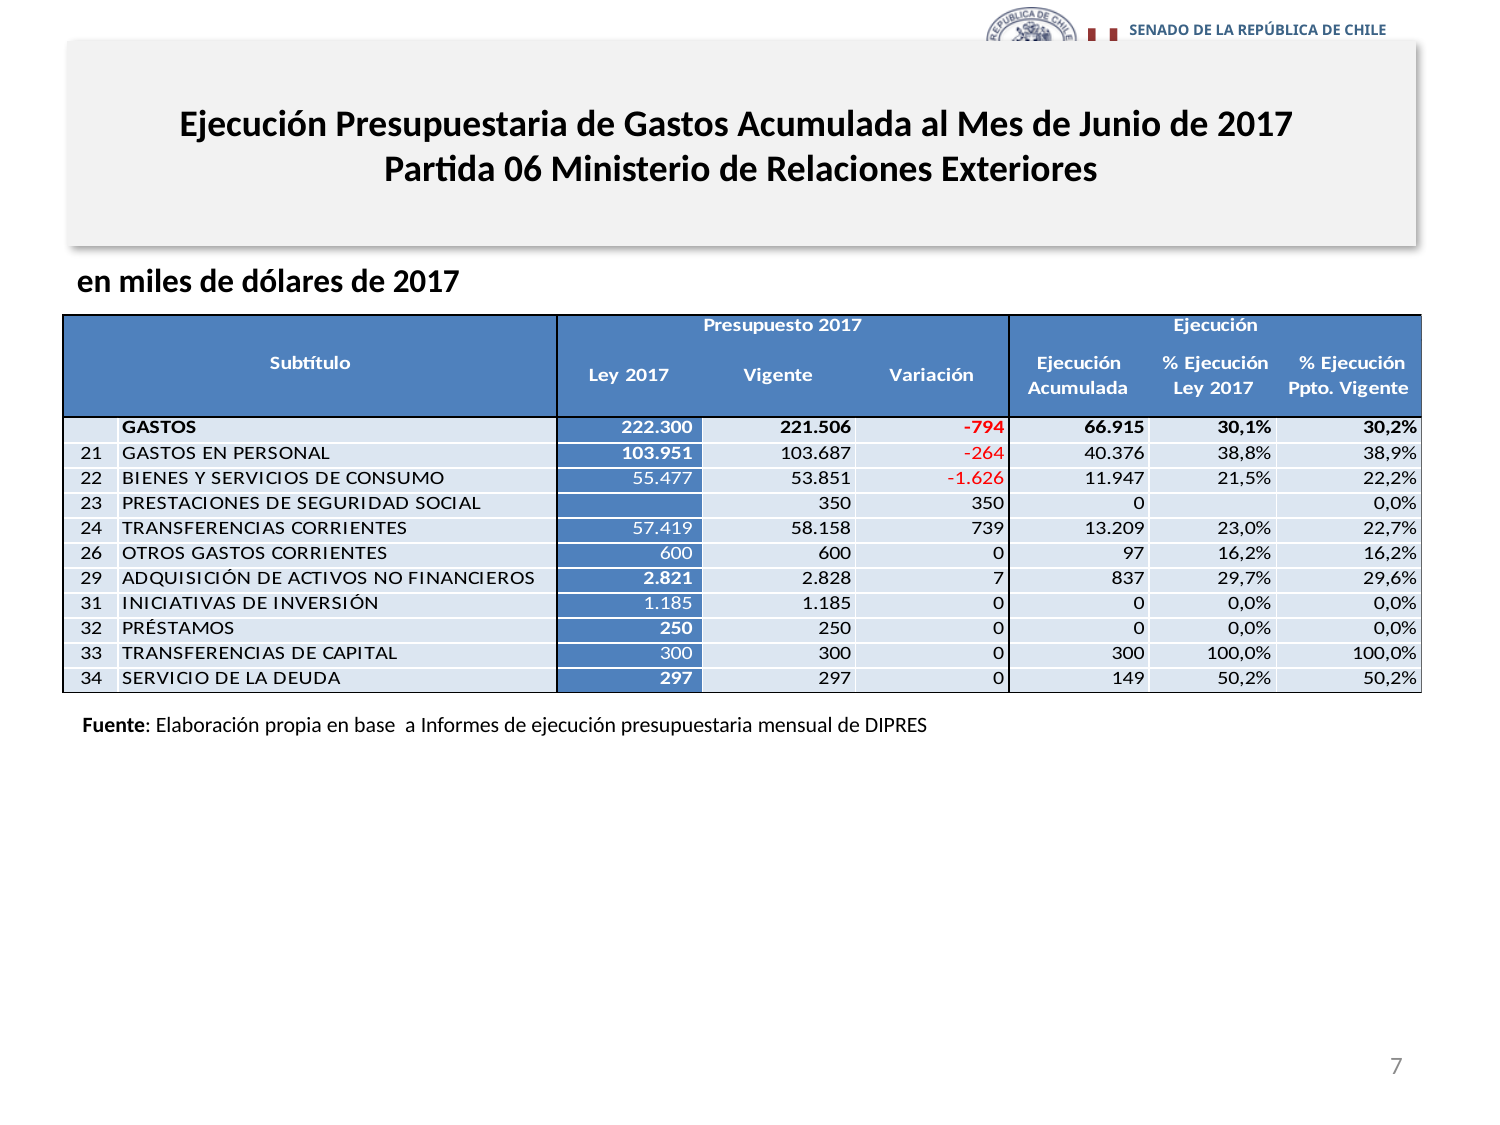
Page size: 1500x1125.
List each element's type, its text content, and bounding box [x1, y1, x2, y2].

footer Fuente: Elaboración propia en base a Informes de ejecución presupuestaria mensual de DIPRES [67, 703, 1447, 764]
text_box en miles de dólares de 2017 [62, 251, 1412, 312]
title Ejecución Presupuestaria de Gastos Acumulada al Mes de Junio de 2017 Partida 06 Ministerio de Relaciones Exteriores [67, 41, 1415, 246]
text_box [61, 314, 1424, 695]
picture [986, 7, 1079, 41]
slide_number 7 [1067, 1035, 1418, 1095]
